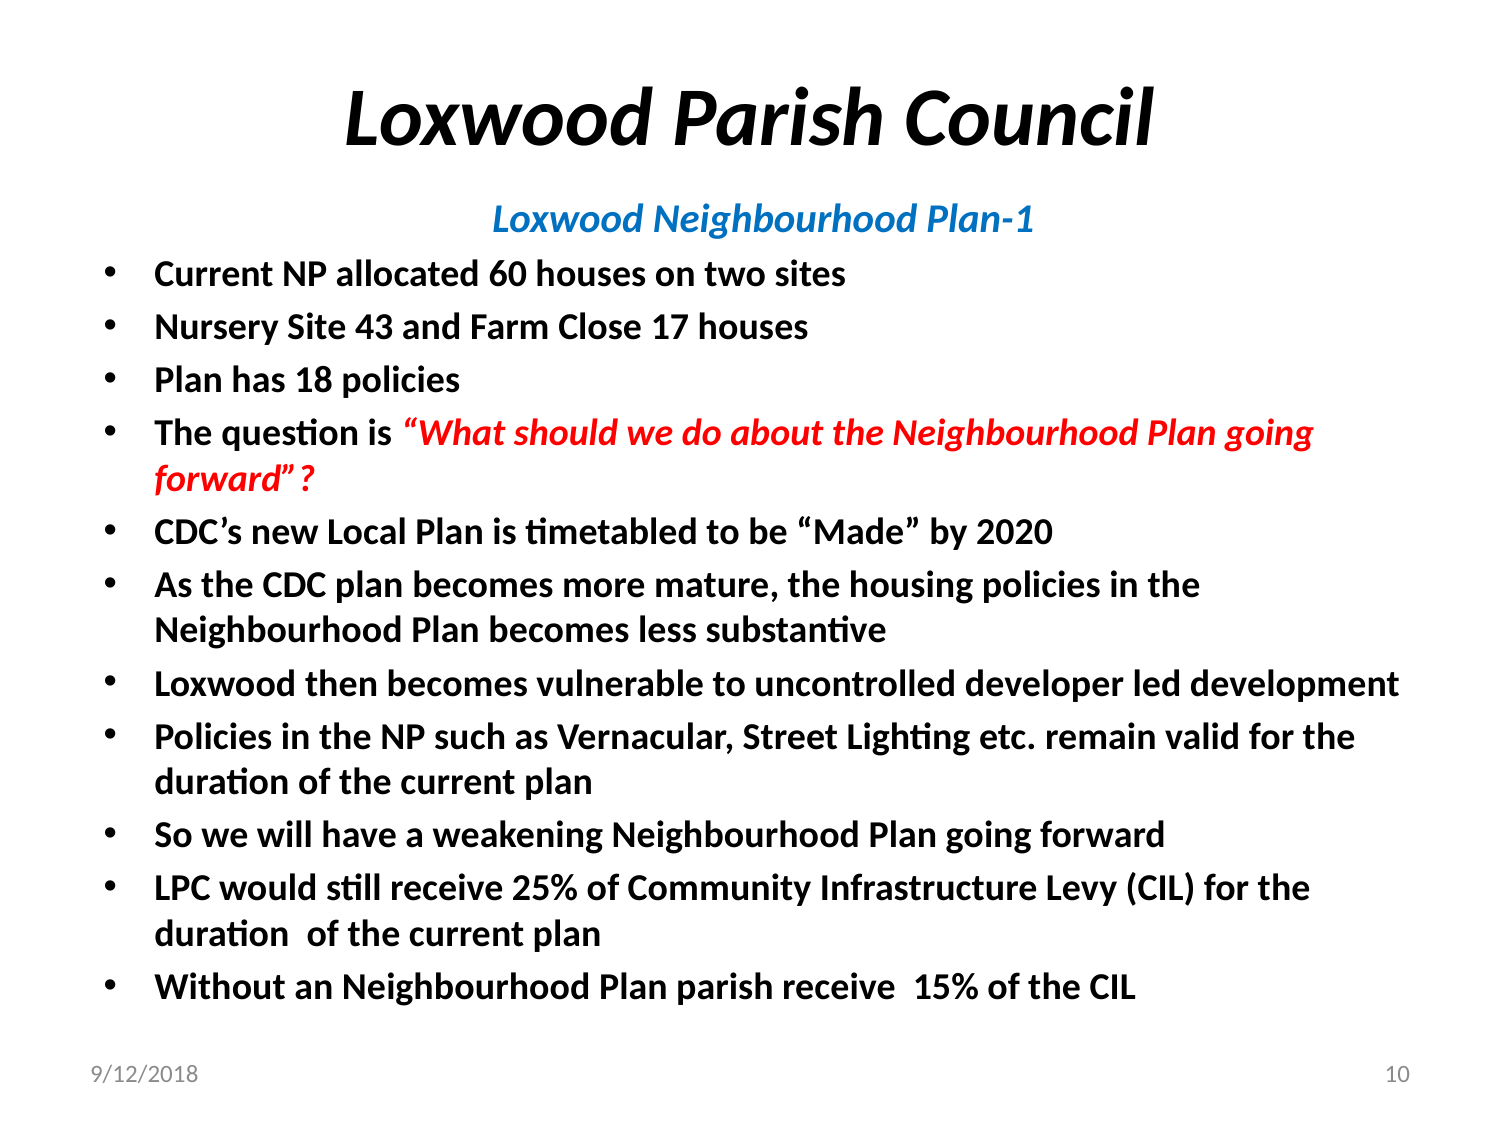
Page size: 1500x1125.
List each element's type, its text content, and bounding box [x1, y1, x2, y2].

text_box Loxwood Parish Council [324, 54, 1175, 171]
list Loxwood Neighbourhood Plan-1 Current NP allocated 60 houses on two sites Nursery Site 43 and Farm Close 17 houses Plan has 18 policies The question is “What should we do about the Neighbourhood Plan going forward”? CDC’s new Local Plan is timetabled to be “Made” by 2020 As the CDC plan becomes more mature, the housing policies in the Neighbourhood Plan becomes less substantive Loxwood then becomes vulnerable to uncontrolled developer led development Policies in the NP such as Vernacular, Street Lighting etc. remain valid for the duration of the current plan So we will have a weakening Neighbourhood Plan going forward LPC would still receive 25% of Community Infrastructure Levy (CIL) for the duration of the current plan Without an Neighbourhood Plan parish receive 15% of the CIL [88, 184, 1439, 1035]
slide_number 10 [1074, 1042, 1425, 1103]
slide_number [75, 1042, 425, 1103]
